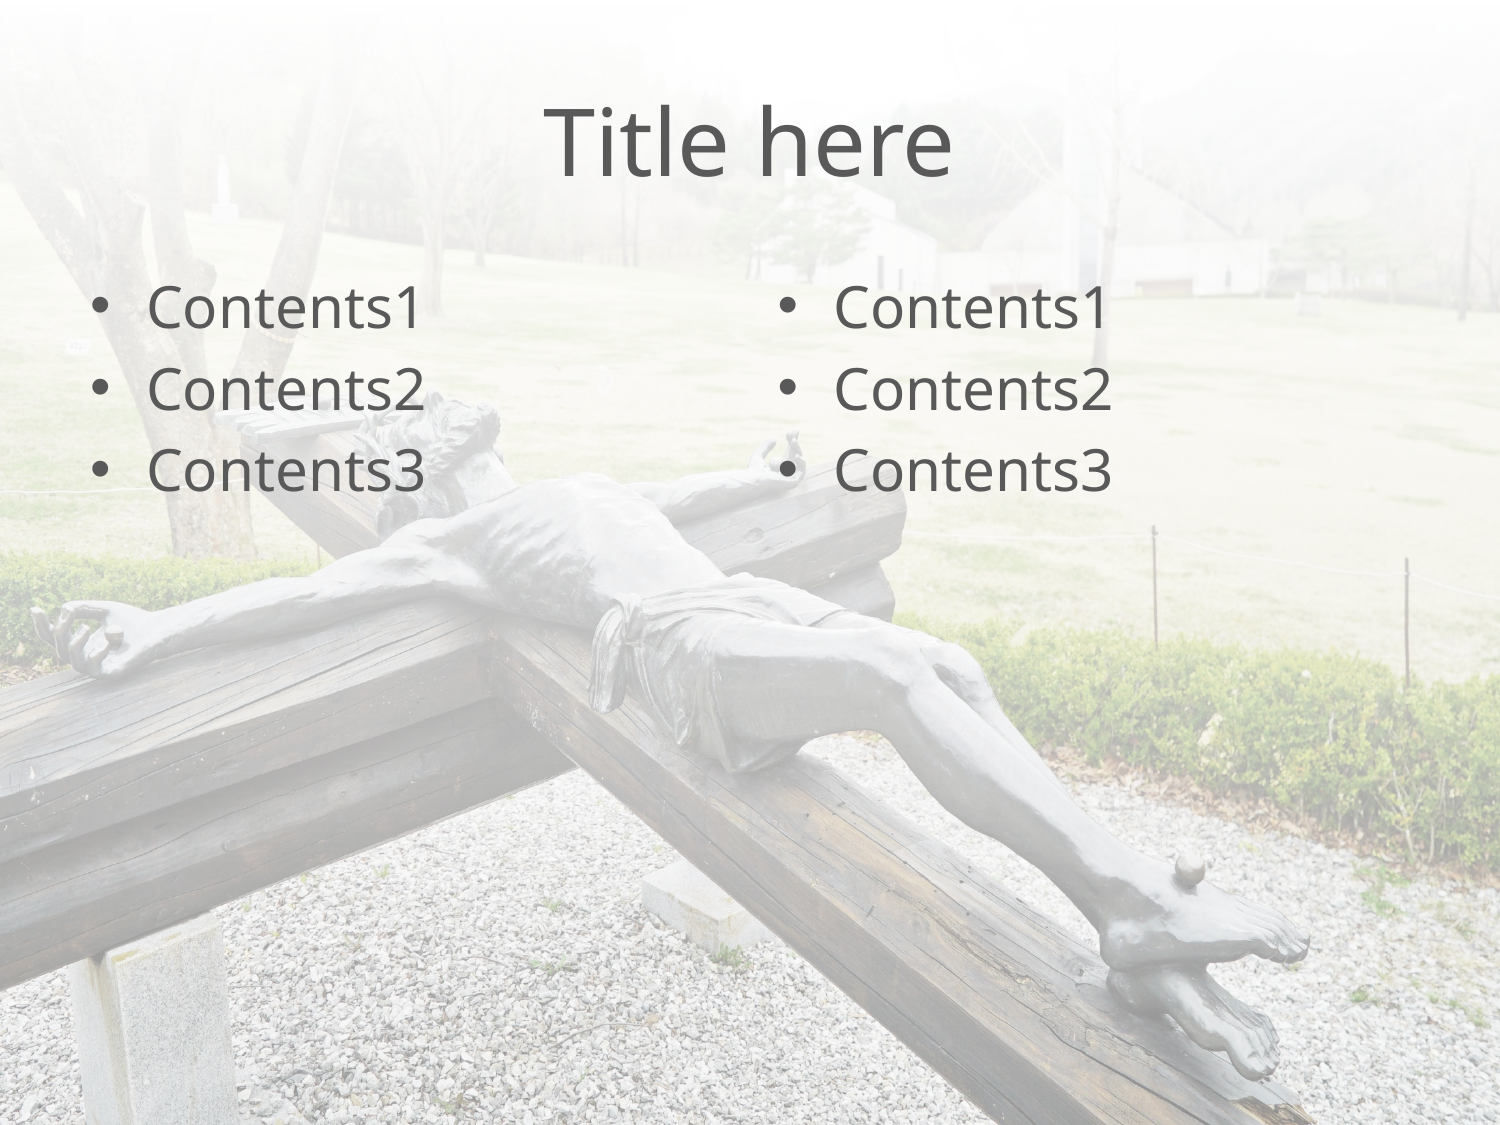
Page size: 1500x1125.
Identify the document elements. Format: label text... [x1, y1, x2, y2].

text_box [0, 0, 1500, 1125]
list Contents1 Contents2 Contents3 [762, 262, 1425, 1005]
title Title here [75, 45, 1425, 233]
list Contents1 Contents2 Contents3 [75, 262, 738, 1005]
